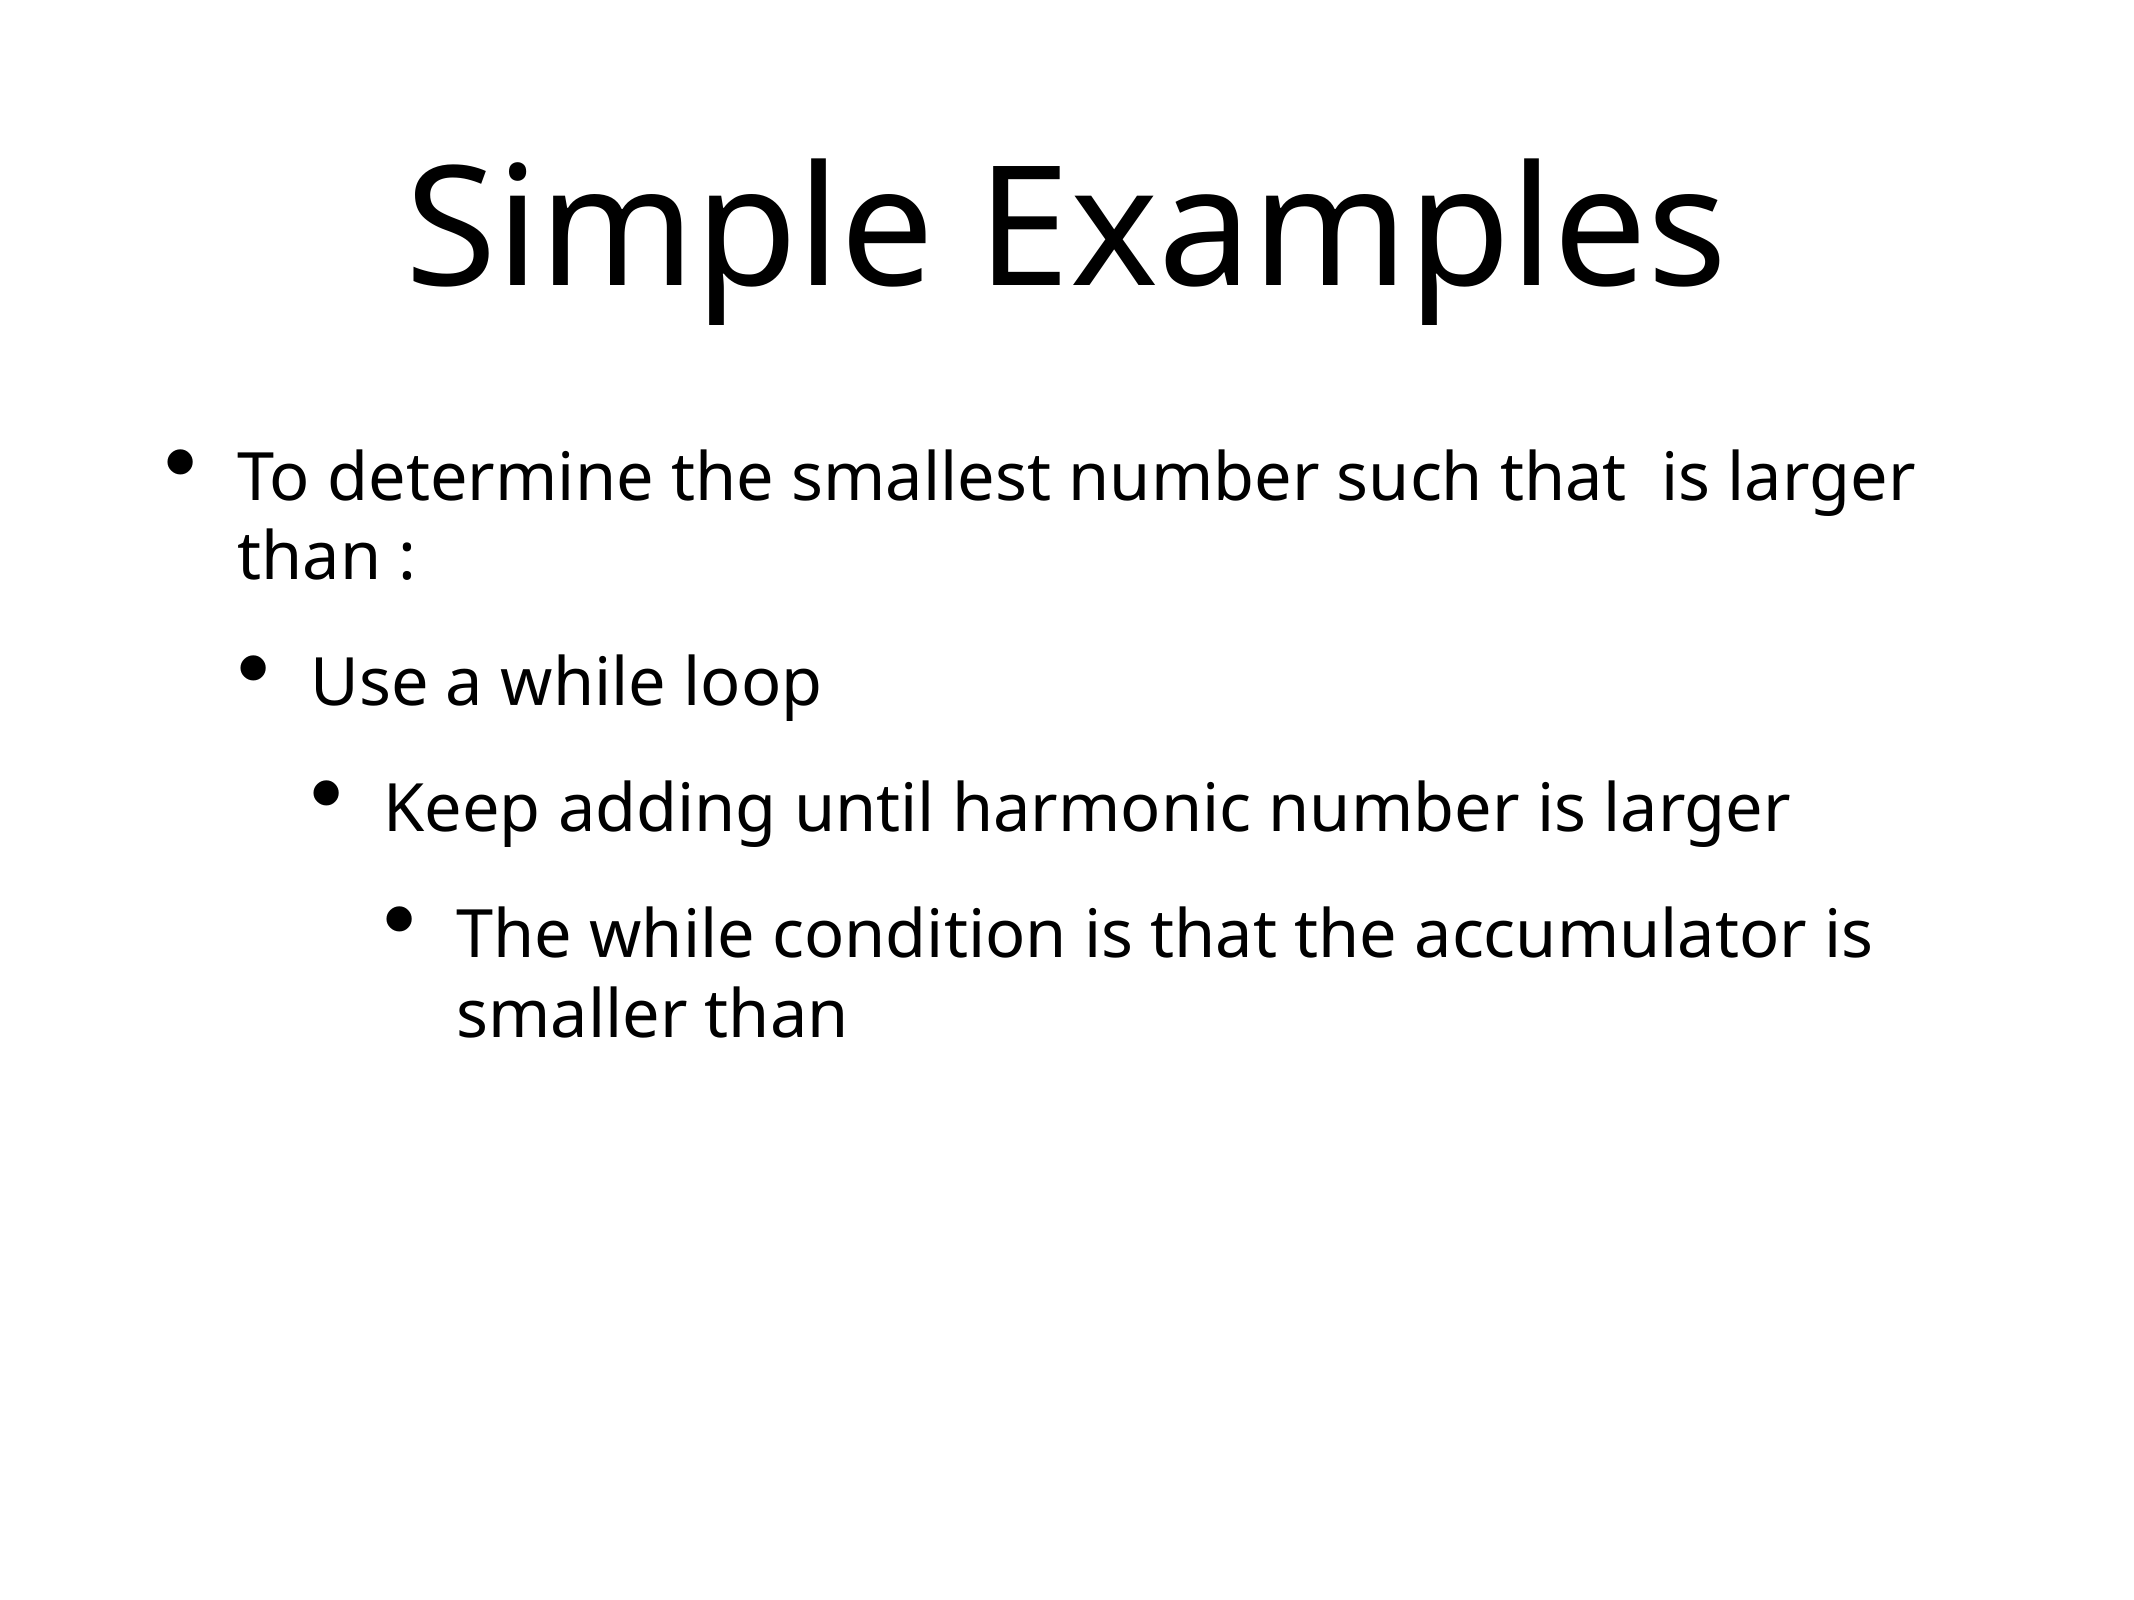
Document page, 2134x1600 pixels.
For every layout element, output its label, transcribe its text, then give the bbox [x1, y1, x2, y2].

list To determine the smallest number such that is larger than : Use a while loop Keep adding until harmonic number is larger The while condition is that the accumulator is smaller than [155, 424, 1978, 1457]
title Simple Examples [155, 41, 1978, 397]
